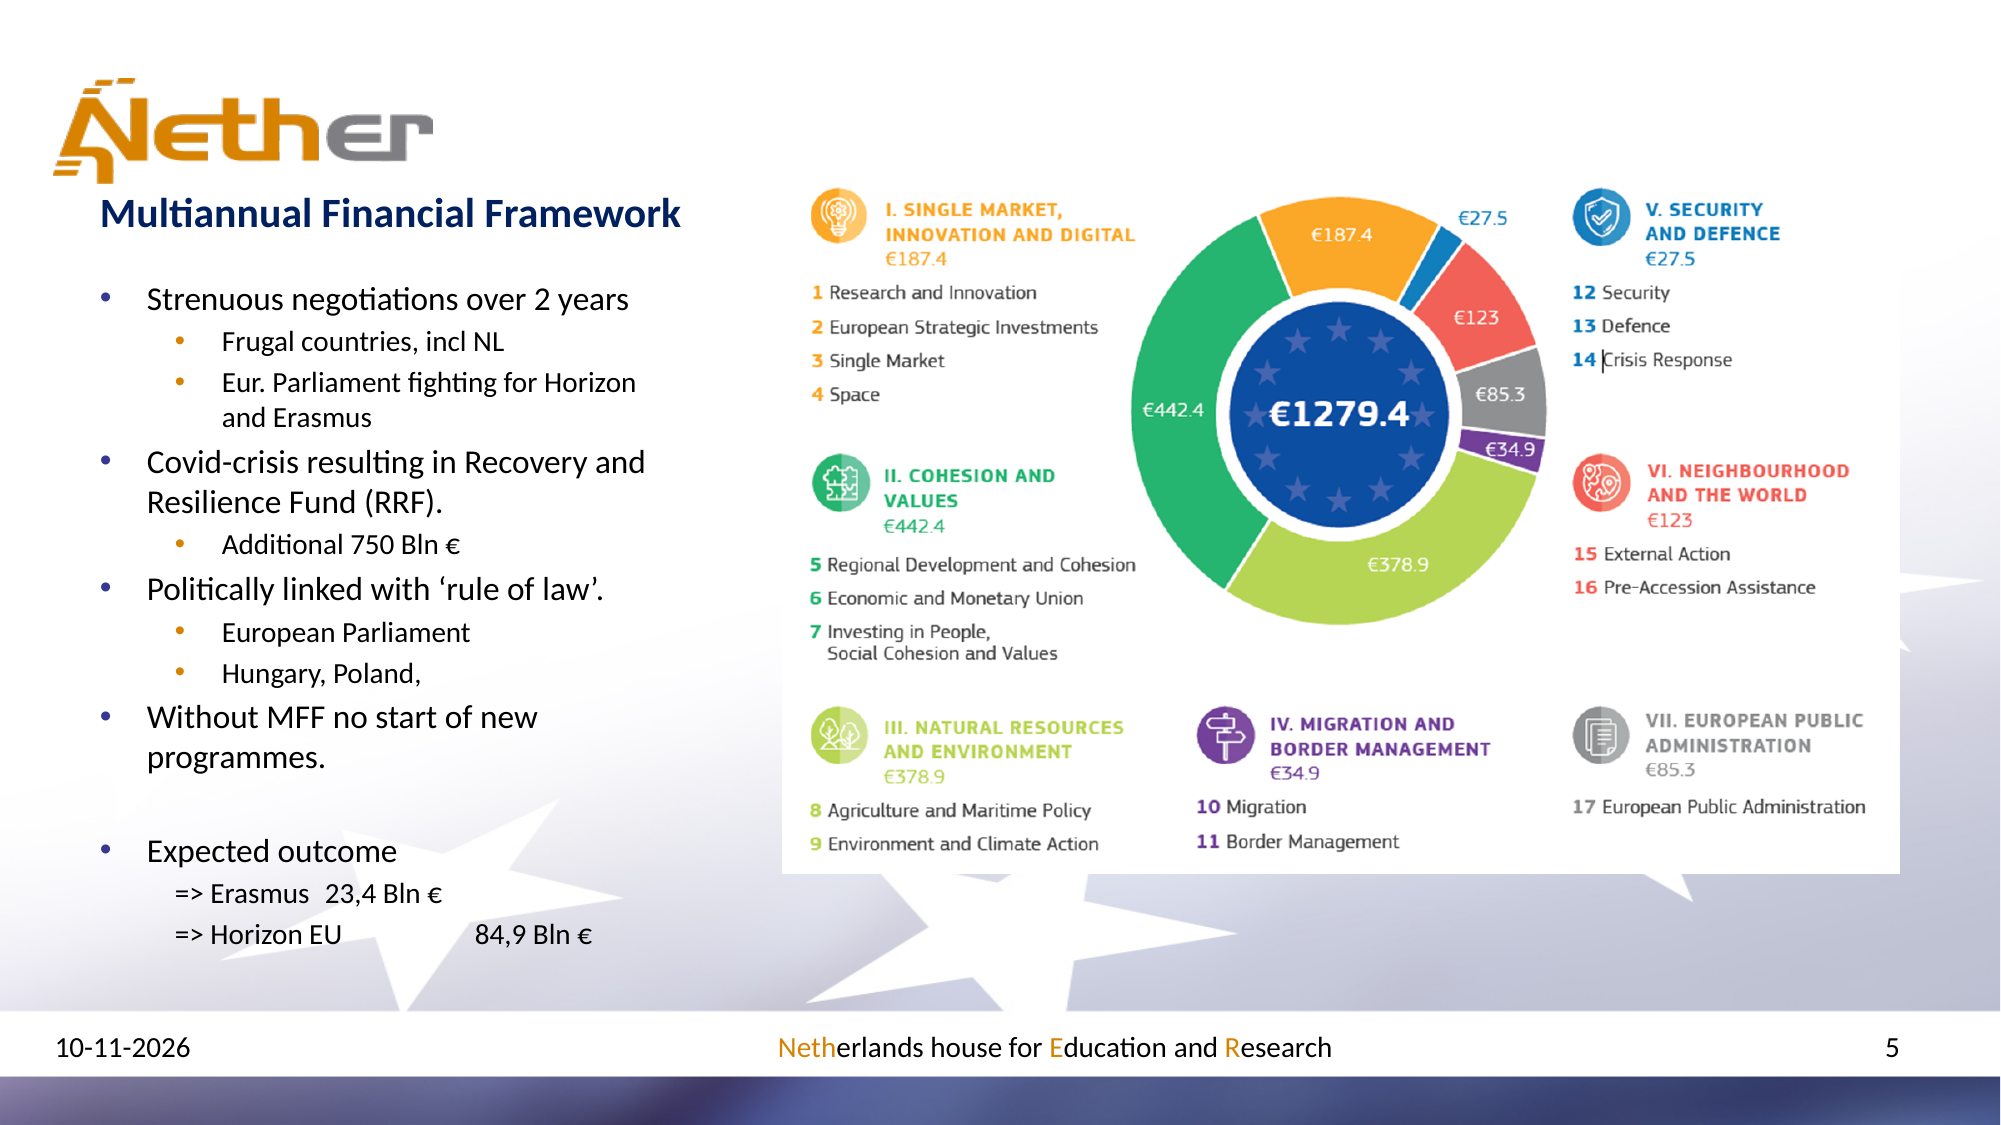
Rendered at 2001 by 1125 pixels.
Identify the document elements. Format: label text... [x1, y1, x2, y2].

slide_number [54, 1027, 402, 1106]
list Strenuous negotiations over 2 years Frugal countries, incl NL Eur. Parliament fighting for Horizon and Erasmus Covid-crisis resulting in Recovery and Resilience Fund (RRF). Additional 750 Bln € Politically linked with ‘rule of law’. European Parliament Hungary, Poland, Without MFF no start of new programmes. Expected outcome => Erasmus 23,4 Bln € => Horizon EU 84,9 Bln € [99, 235, 669, 1005]
slide_number 5 [1755, 1027, 1900, 1106]
title Multiannual Financial Framework [99, 44, 758, 236]
picture [0, 0, 2001, 1125]
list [781, 175, 1901, 875]
